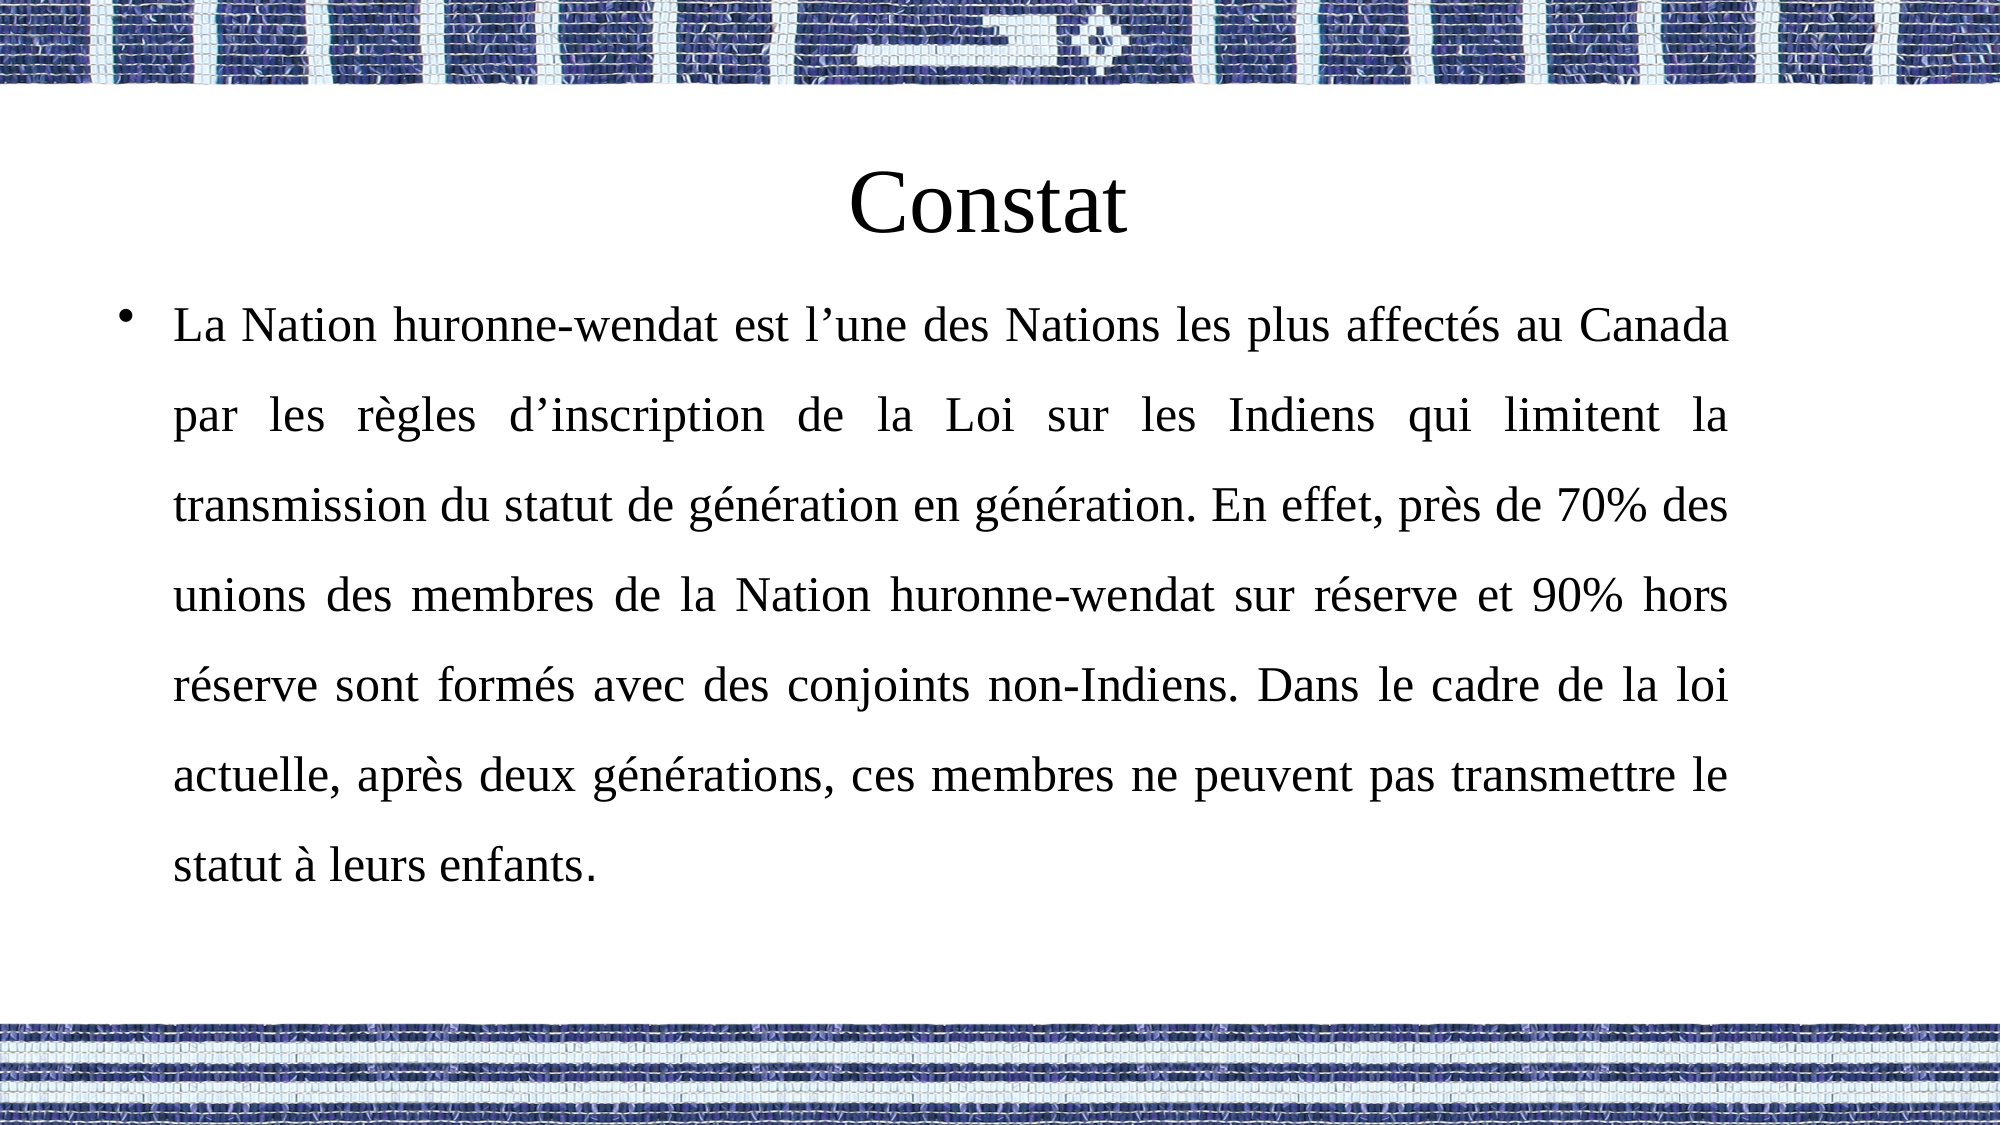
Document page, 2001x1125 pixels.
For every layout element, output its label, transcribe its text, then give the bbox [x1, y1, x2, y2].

list La Nation huronne-wendat est l’une des Nations les plus affectés au Canada par les règles d’inscription de la Loi sur les Indiens qui limitent la transmission du statut de génération en génération. En effet, près de 70% des unions des membres de la Nation huronne-wendat sur réserve et 90% hors réserve sont formés avec des conjoints non-Indiens. Dans le cadre de la loi actuelle, après deux générations, ces membres ne peuvent pas transmettre le statut à leurs enfants. [102, 254, 1746, 891]
picture [0, 1006, 2000, 1125]
title Constat [102, 101, 1898, 290]
picture [0, 0, 2000, 99]
